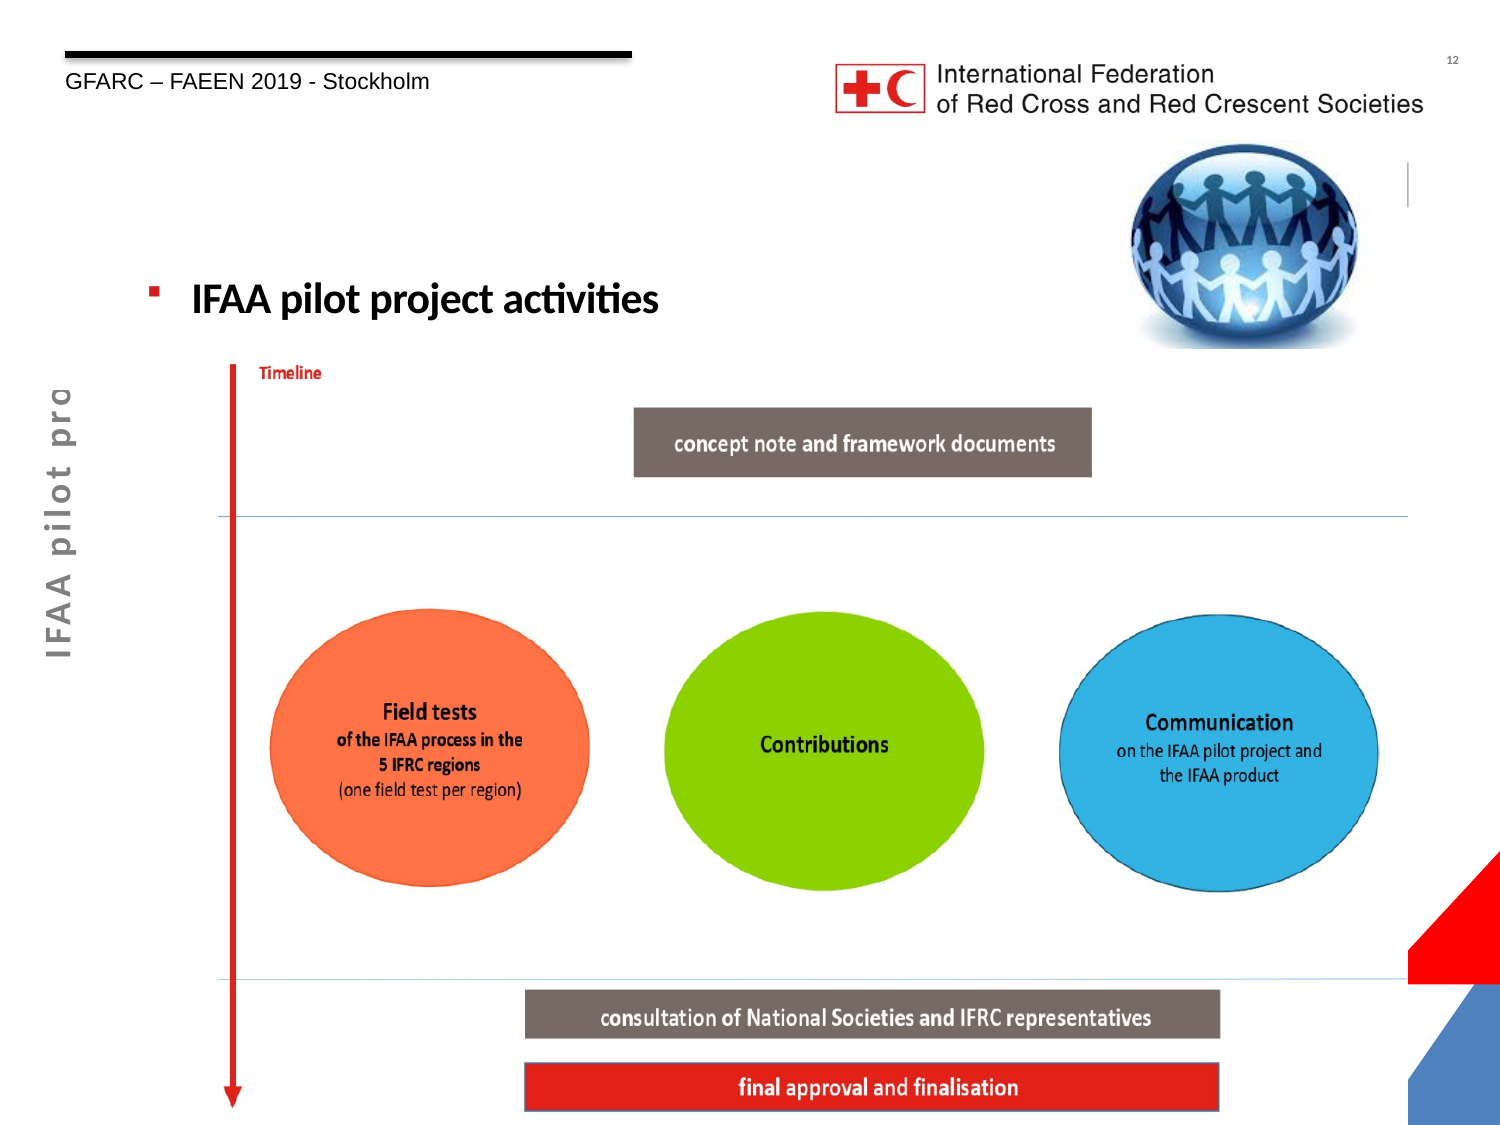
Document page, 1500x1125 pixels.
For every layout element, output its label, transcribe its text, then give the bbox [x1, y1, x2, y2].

list IFAA pilot project activities [131, 261, 338, 330]
text_box IFAA pilot project [25, 296, 84, 915]
slide_number 12 [1408, 29, 1459, 89]
picture [820, 42, 1434, 134]
text_box [122, 330, 338, 635]
picture [218, 140, 1500, 1125]
